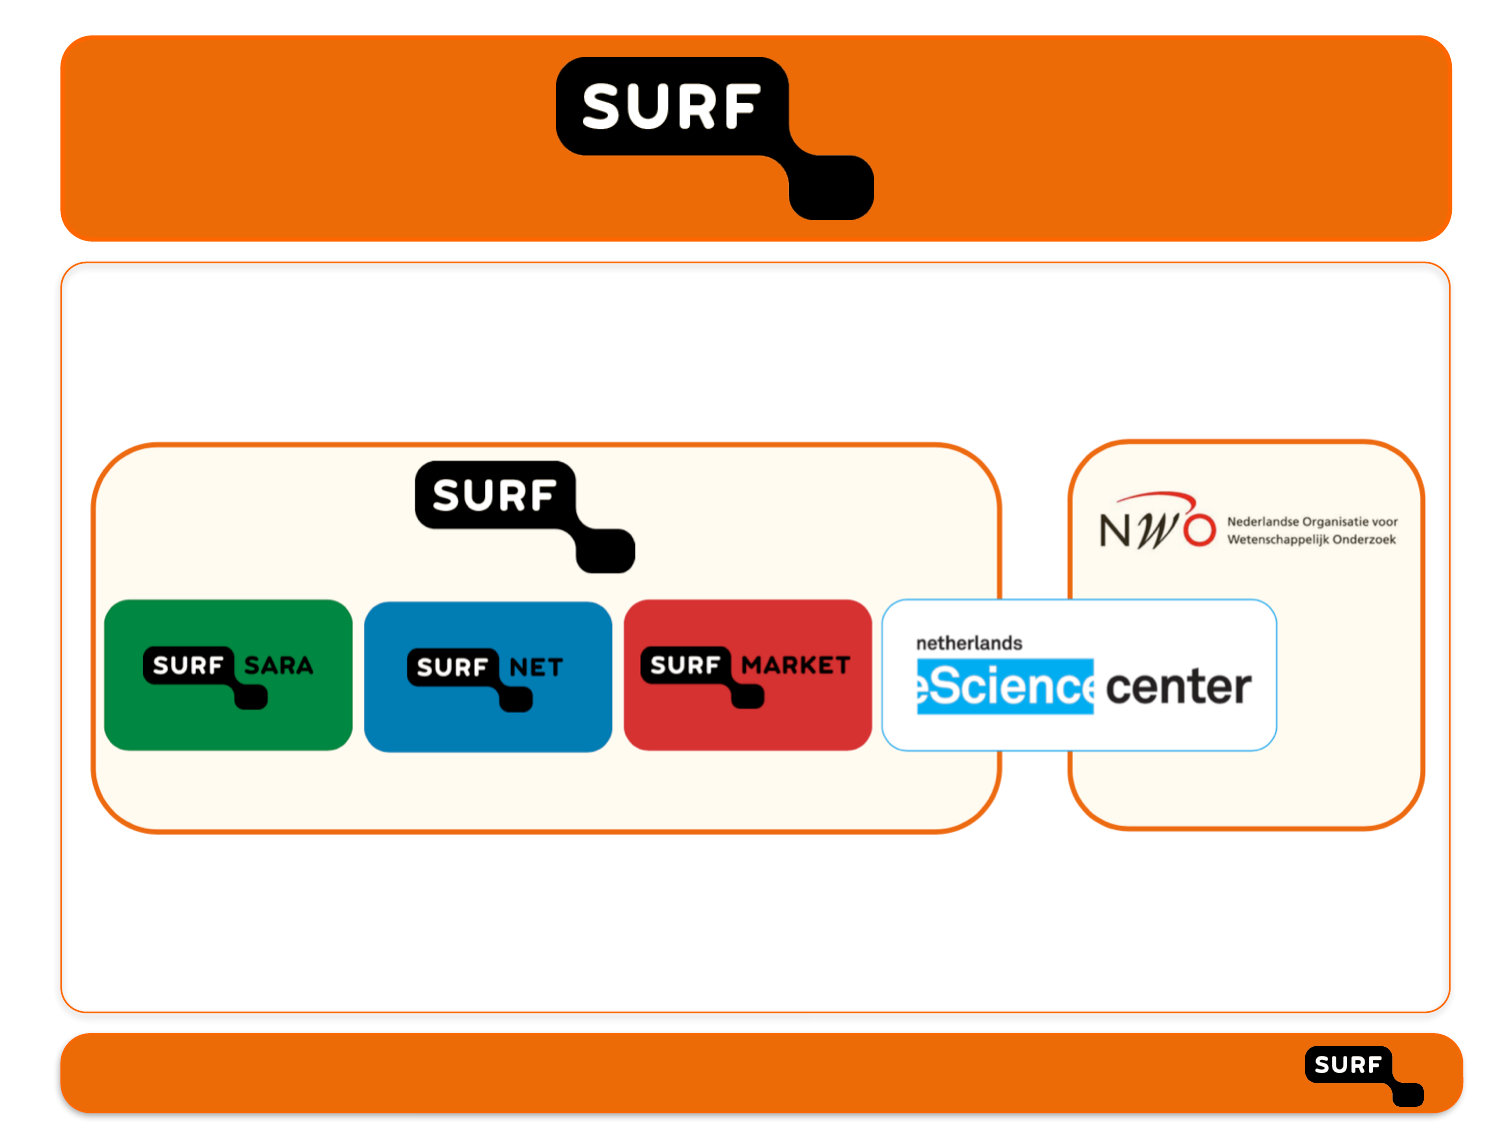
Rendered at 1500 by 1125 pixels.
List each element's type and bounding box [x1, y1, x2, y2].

picture [1305, 1046, 1424, 1107]
picture [556, 57, 874, 220]
list [84, 408, 1436, 876]
